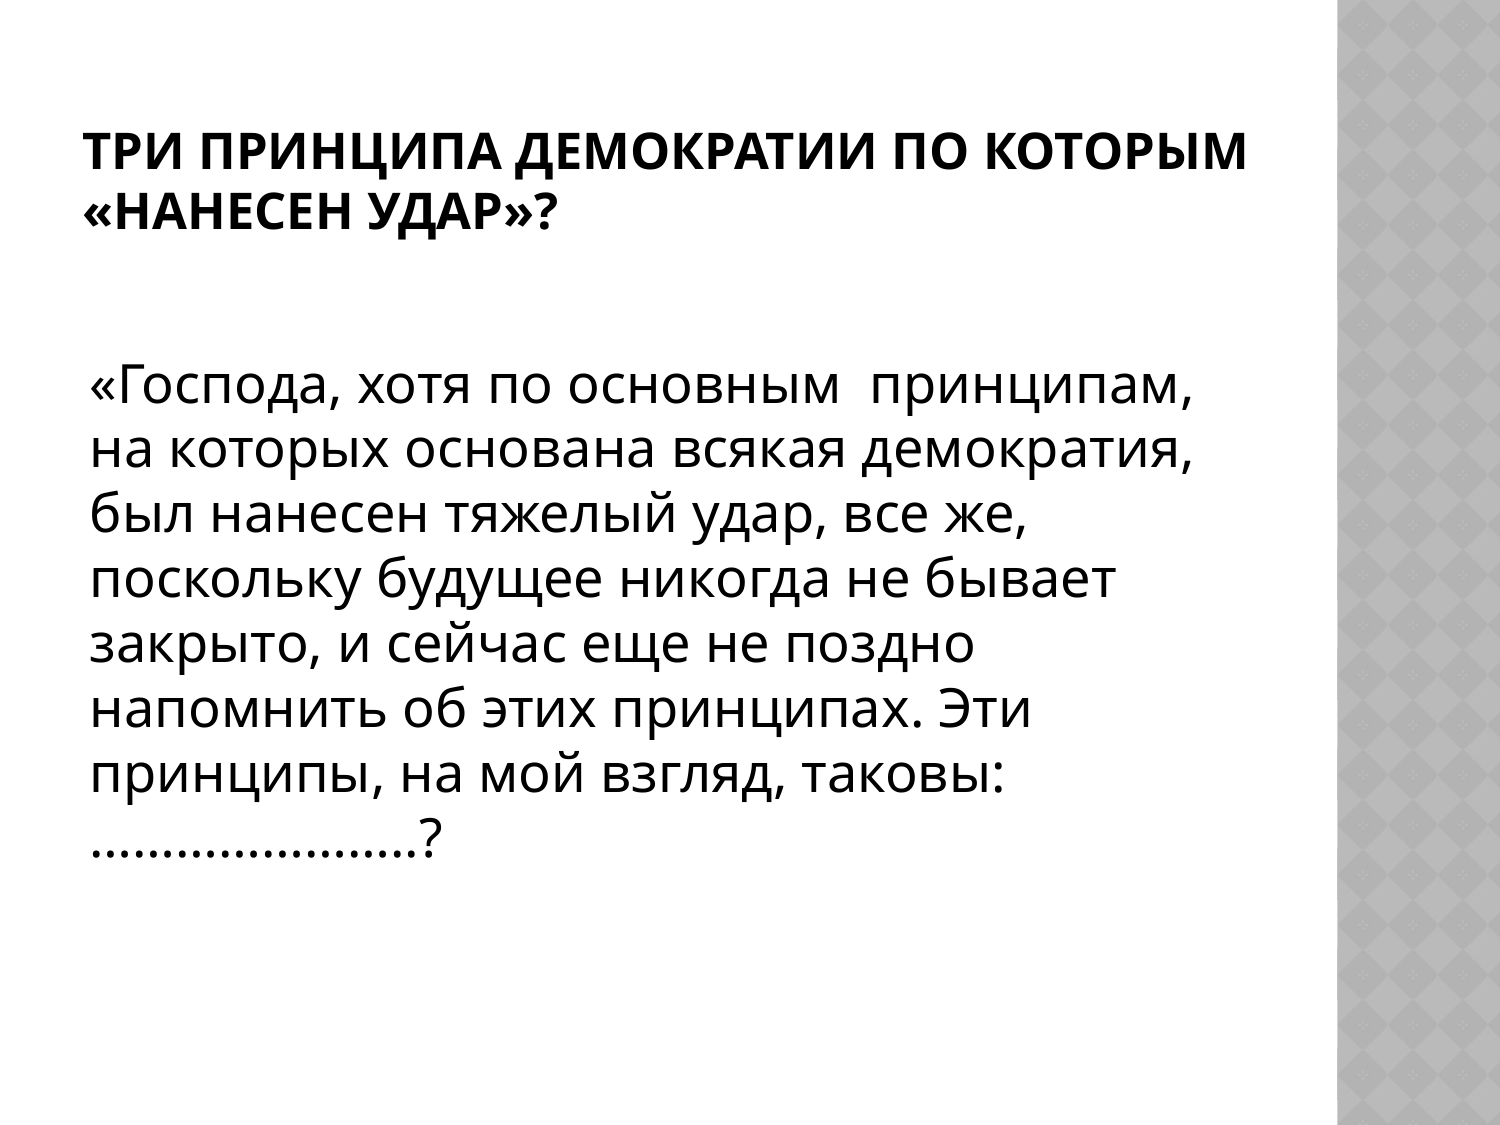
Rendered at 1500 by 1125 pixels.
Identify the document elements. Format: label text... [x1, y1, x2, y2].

title Три принципа демократии по которым «нанесен удар»? [75, 52, 1263, 240]
list «Господа, хотя по основным принципам, на которых основана всякая демократия, был нанесен тяжелый удар, все же, поскольку будущее никогда не бывает закрыто, и сейчас еще не поздно напомнить об этих принципах. Эти принципы, на мой взгляд, таковы: …………………..? [75, 264, 1263, 1059]
